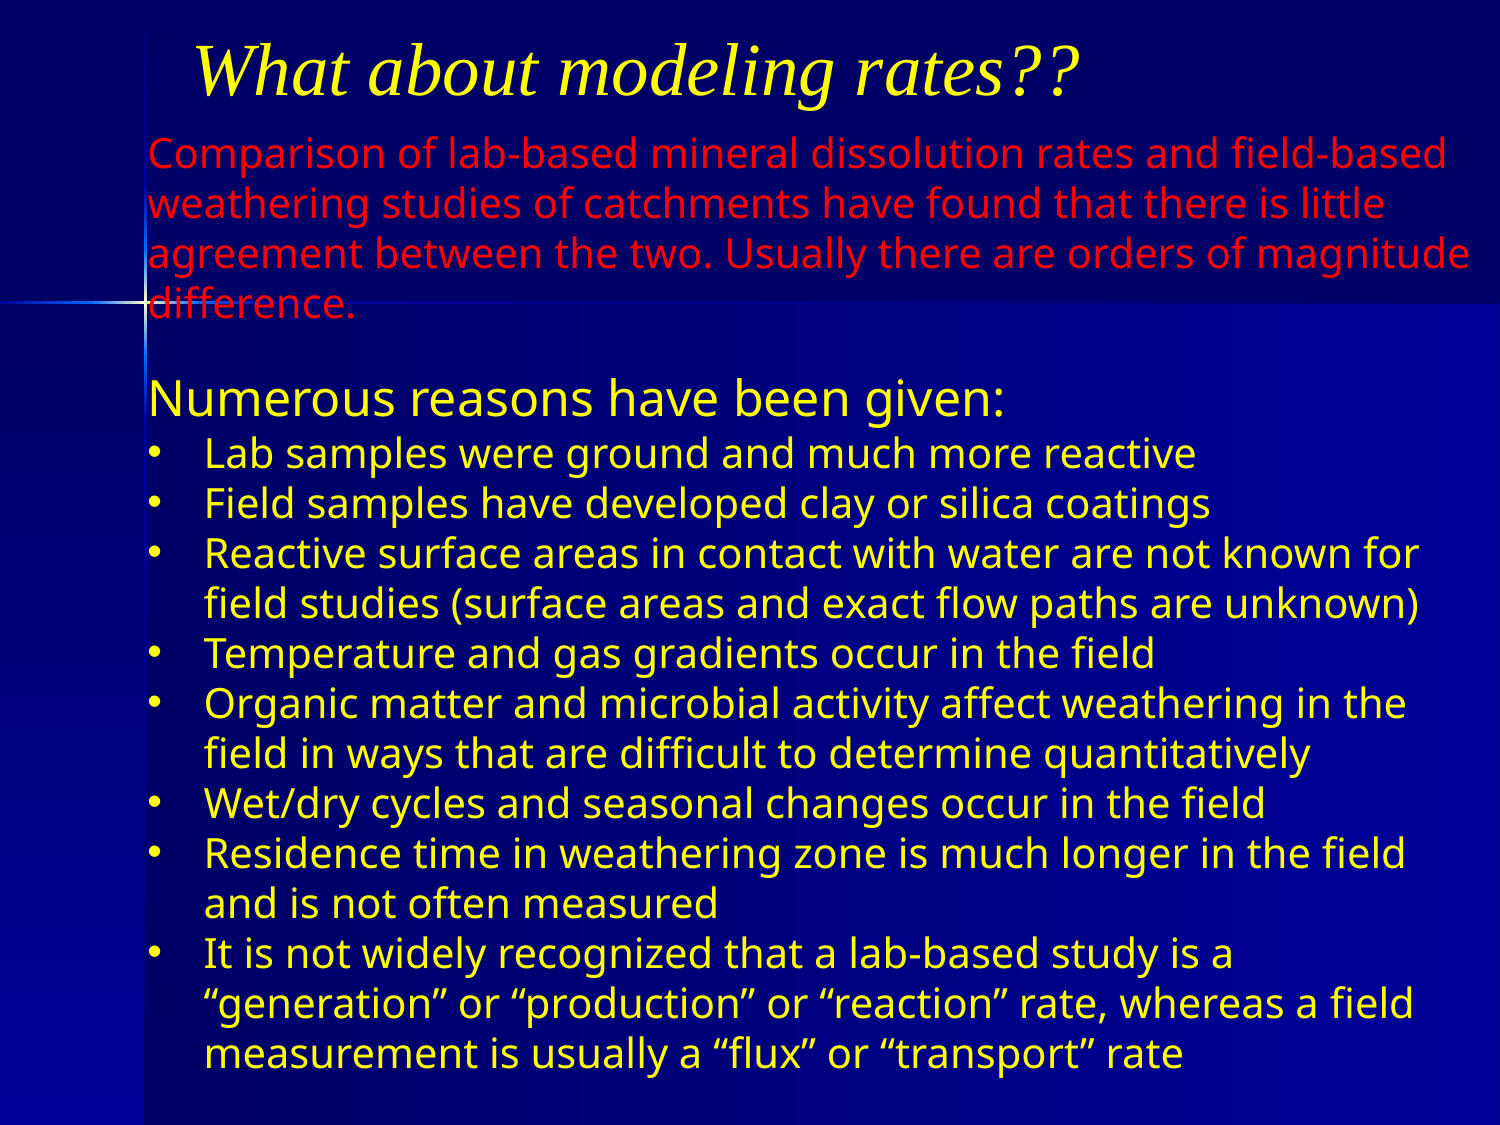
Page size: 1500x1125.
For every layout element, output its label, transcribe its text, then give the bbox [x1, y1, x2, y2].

text_box Comparison of lab-based mineral dissolution rates and field-based weathering studies of catchments have found that there is little agreement between the two. Usually there are orders of magnitude difference. Numerous reasons have been given: Lab samples were ground and much more reactive Field samples have developed clay or silica coatings Reactive surface areas in contact with water are not known for field studies (surface areas and exact flow paths are unknown) Temperature and gas gradients occur in the field Organic matter and microbial activity affect weathering in the field in ways that are difficult to determine quantitatively Wet/dry cycles and seasonal changes occur in the field Residence time in weathering zone is much longer in the field and is not often measured It is not widely recognized that a lab-based study is a “generation” or “production” or “reaction” rate, whereas a field measurement is usually a “flux” or “transport” rate [132, 118, 1500, 1084]
text_box What about modeling rates?? [157, 12, 1420, 118]
